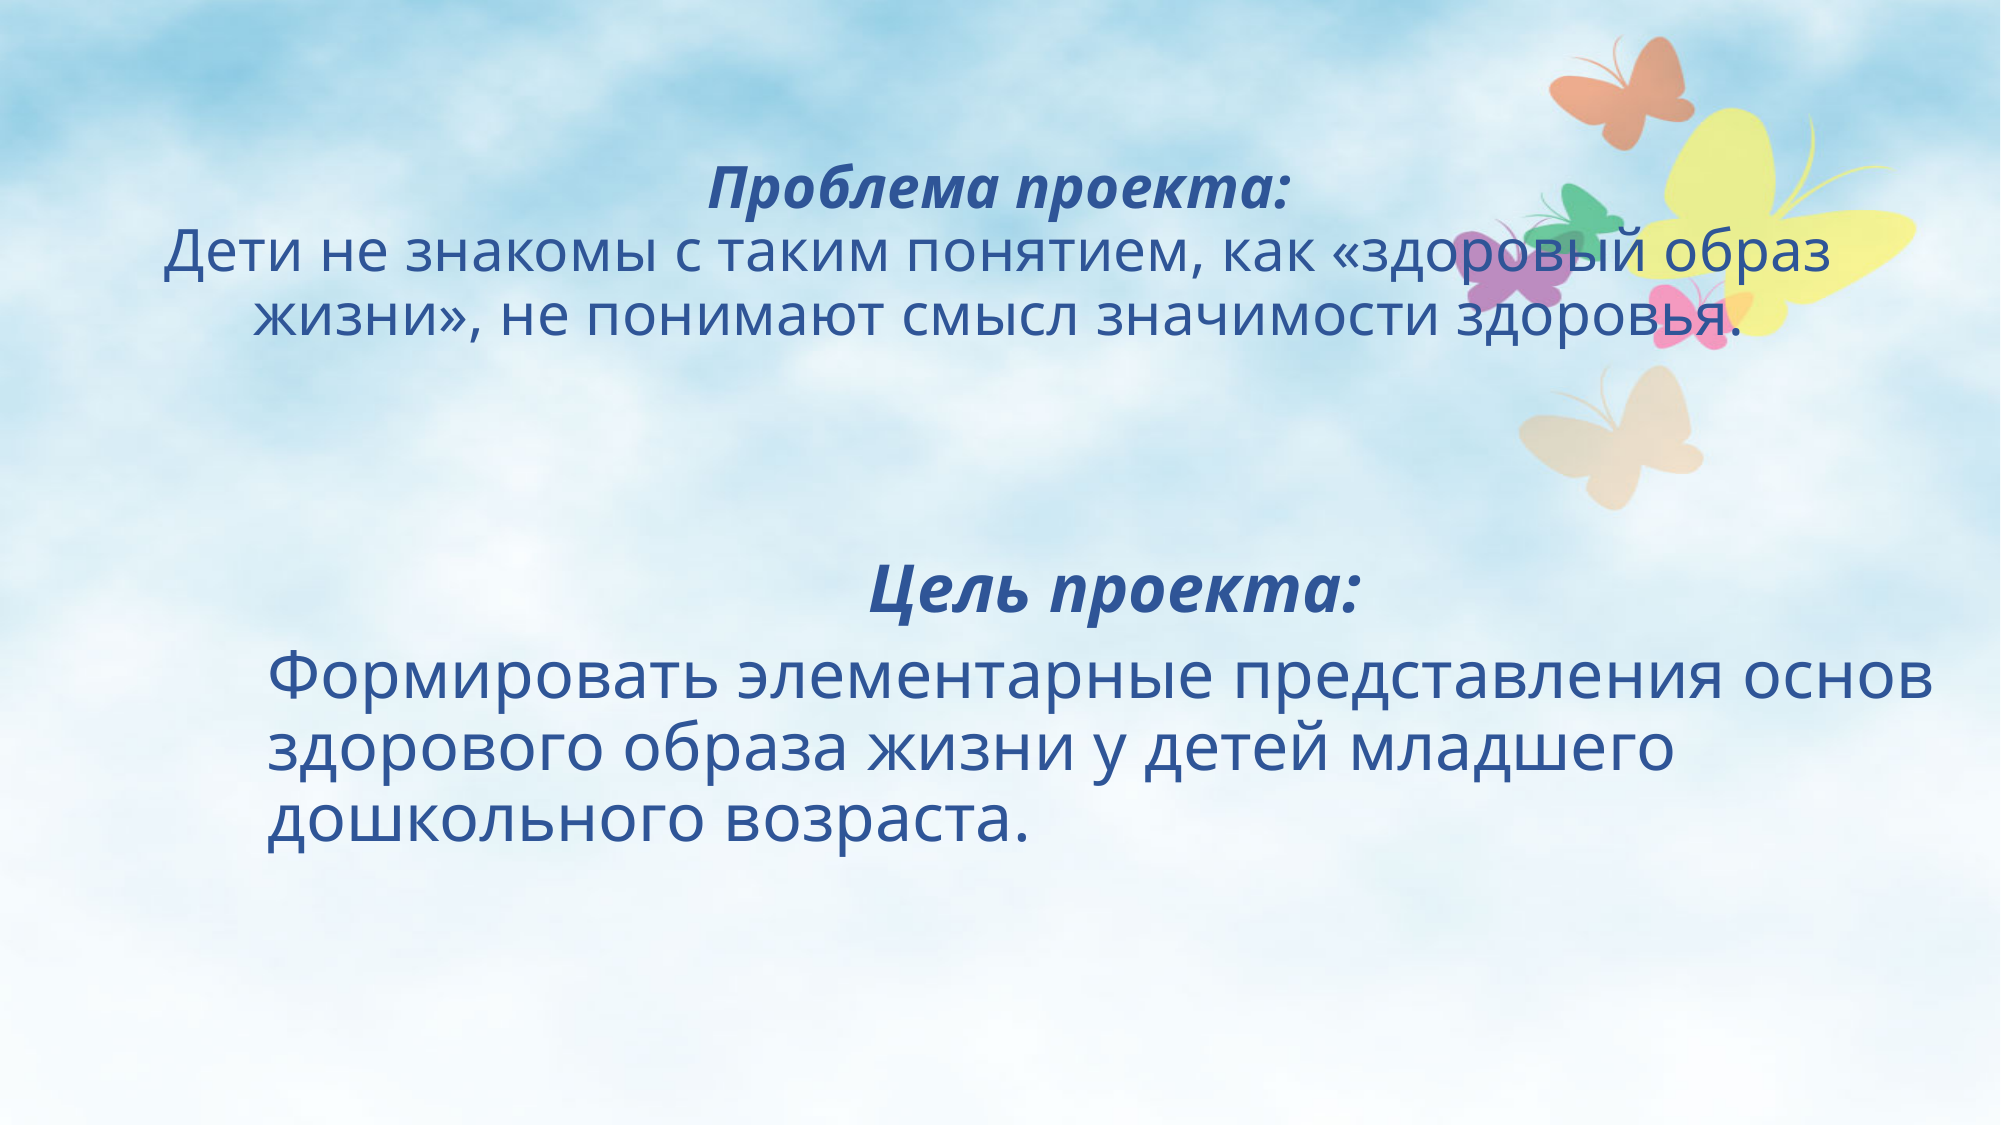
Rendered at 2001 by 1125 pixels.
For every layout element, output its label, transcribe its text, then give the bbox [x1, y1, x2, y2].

list Цель проекта: Формировать элементарные представления основ здорового образа жизни у детей младшего дошкольного возраста. [252, 547, 1978, 992]
title Проблема проекта: Дети не знакомы с таким понятием, как «здоровый образ жизни», не понимают смысл значимости здоровья. [137, 65, 1863, 548]
picture [0, 0, 2001, 1125]
